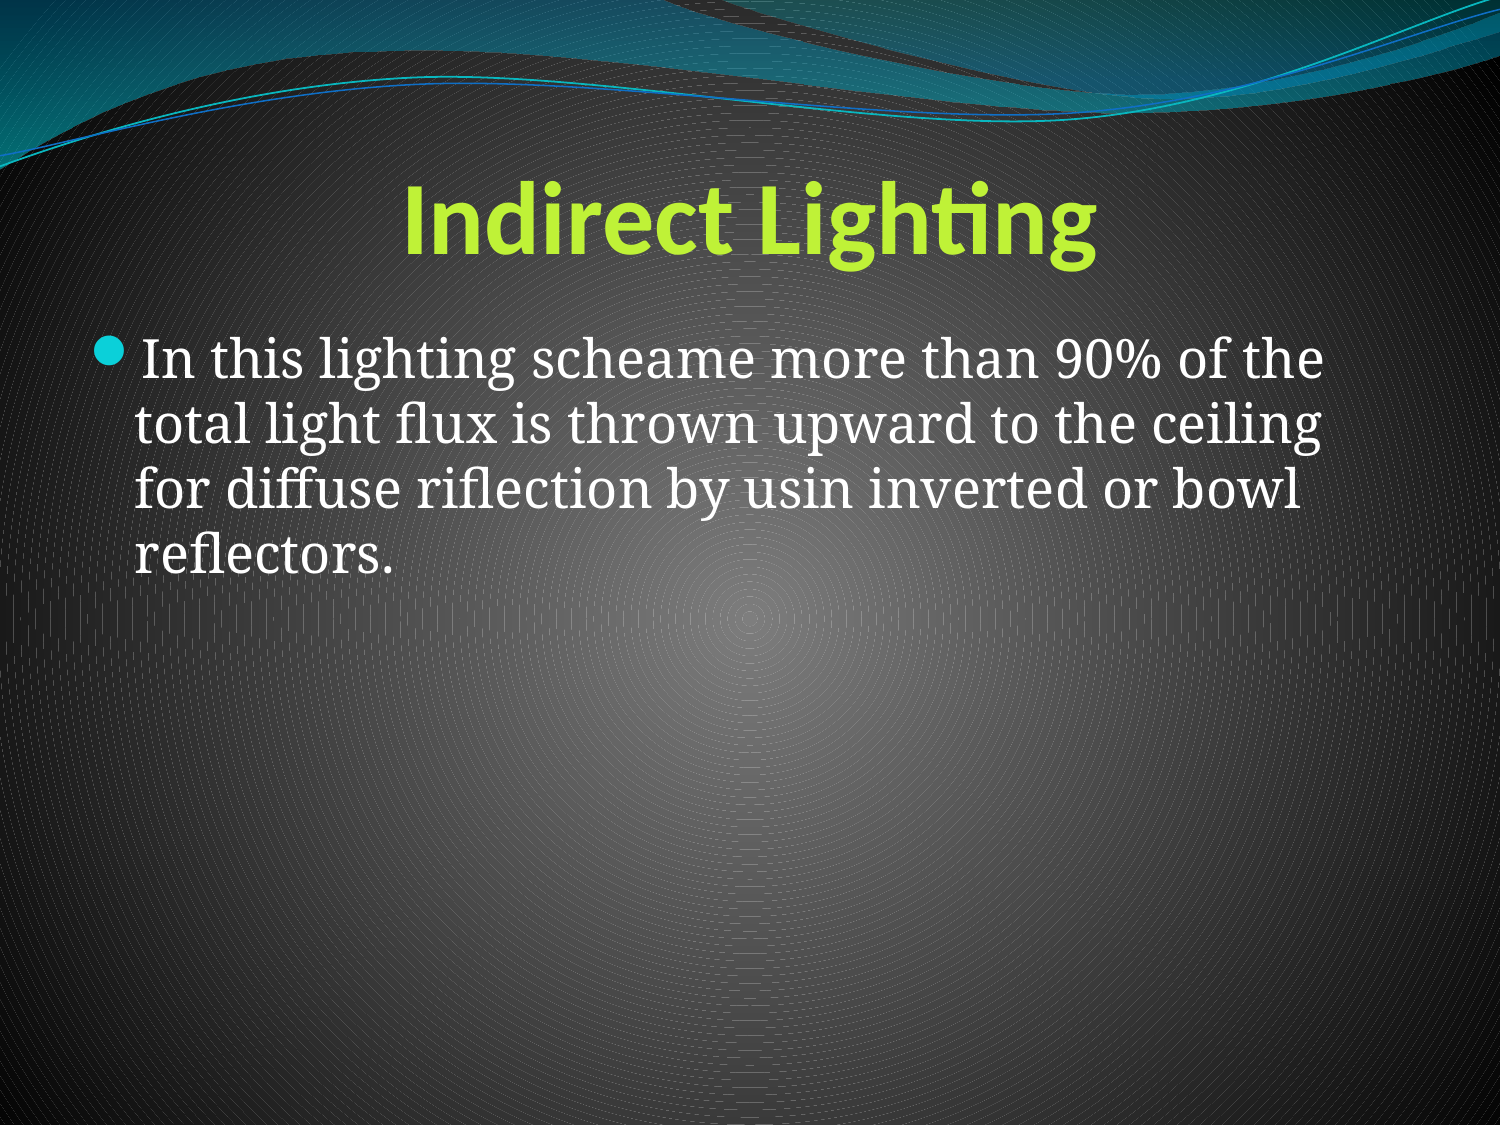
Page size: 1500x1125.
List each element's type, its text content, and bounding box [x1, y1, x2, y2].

title Indirect Lighting [75, 87, 1425, 275]
list In this lighting scheame more than 90% of the total light flux is thrown upward to the ceiling for diffuse riflection by usin inverted or bowl reflectors. [75, 317, 1425, 1038]
